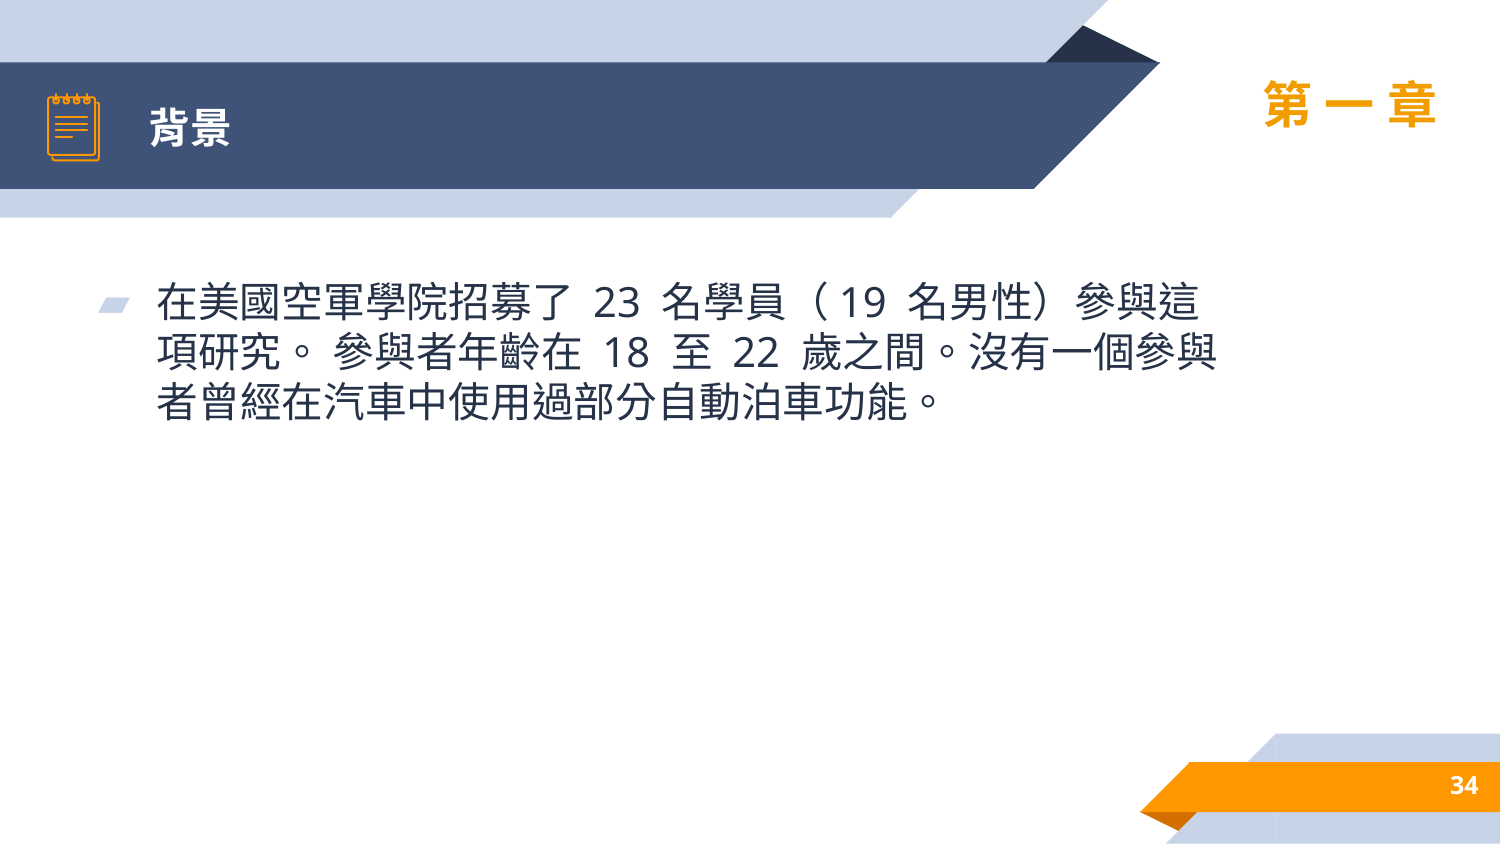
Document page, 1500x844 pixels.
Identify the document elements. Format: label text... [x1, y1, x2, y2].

slide_number 34 [1249, 760, 1494, 813]
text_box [47, 93, 100, 161]
text_box 在美國空軍學院招募了 23 名學員（19 名男性）參與這項研究。 參與者年齡在 18 至 22 歲之間。沒有一個參與者曾經在汽車中使用過部分自動泊車功能。 [66, 260, 1250, 723]
title 背景 [133, 64, 997, 190]
text_box 第一章 [836, 65, 1452, 141]
